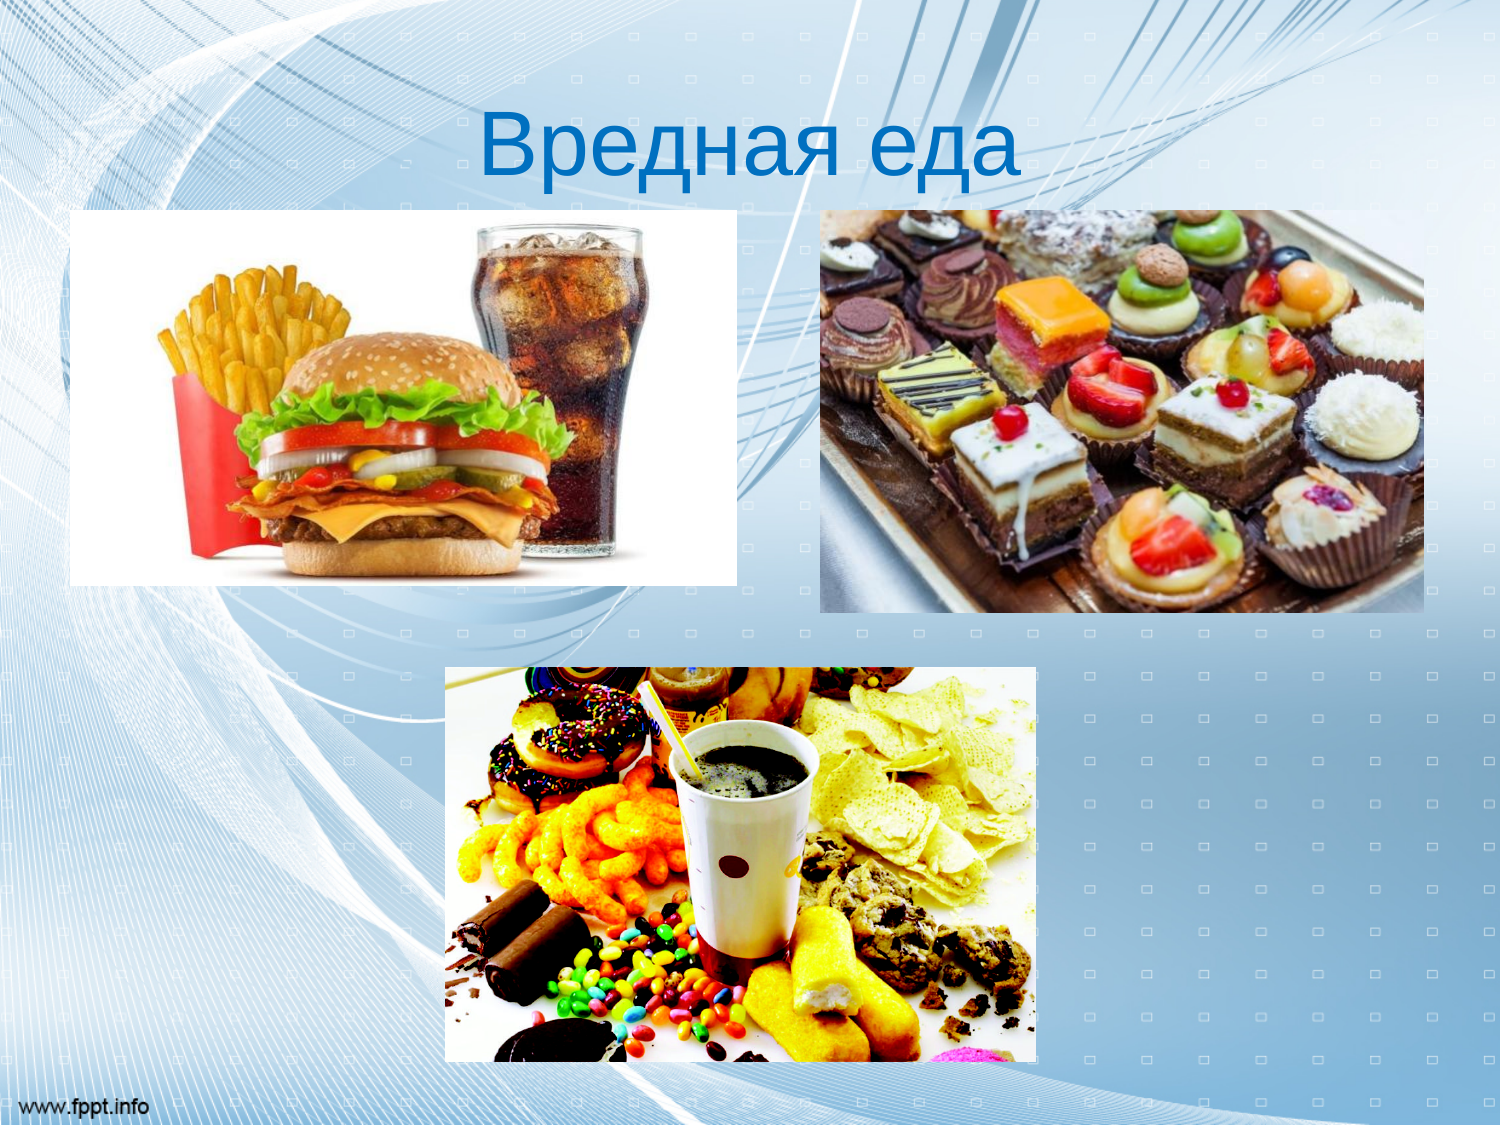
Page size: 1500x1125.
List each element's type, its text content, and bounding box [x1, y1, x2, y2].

title Вредная еда [74, 44, 1426, 233]
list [70, 210, 737, 587]
picture [0, 0, 1500, 1125]
